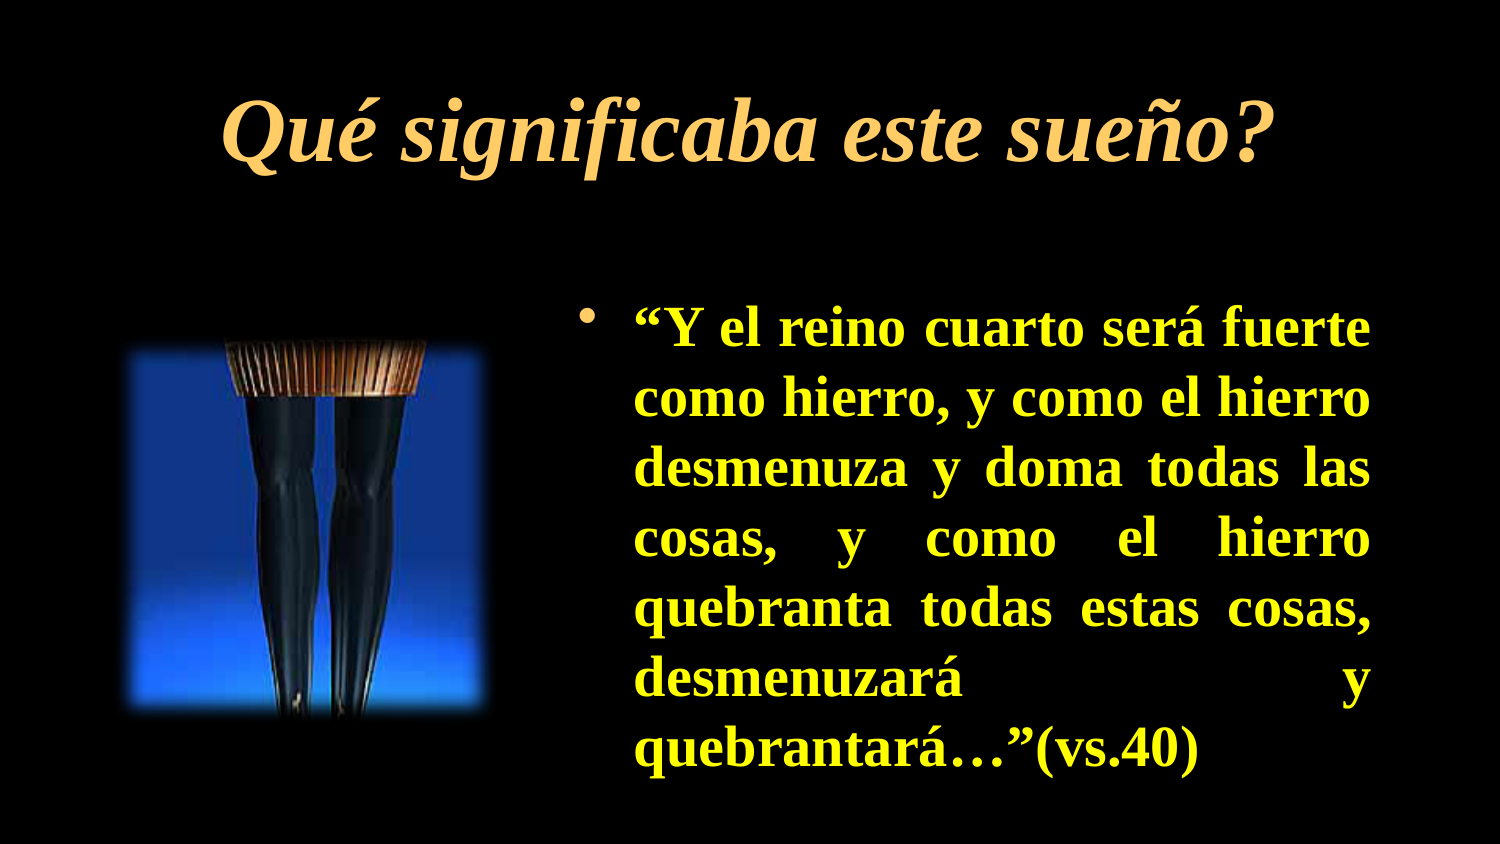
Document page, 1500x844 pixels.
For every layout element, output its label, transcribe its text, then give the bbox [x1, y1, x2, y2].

title Qué significaba este sueño? [112, 46, 1388, 188]
picture [111, 333, 499, 724]
list “Y el reino cuarto será fuerte como hierro, y como el hierro desmenuza y doma todas las cosas, y como el hierro quebranta todas estas cosas, desmenuzará y quebrantará…”(vs.40) [562, 280, 1388, 721]
